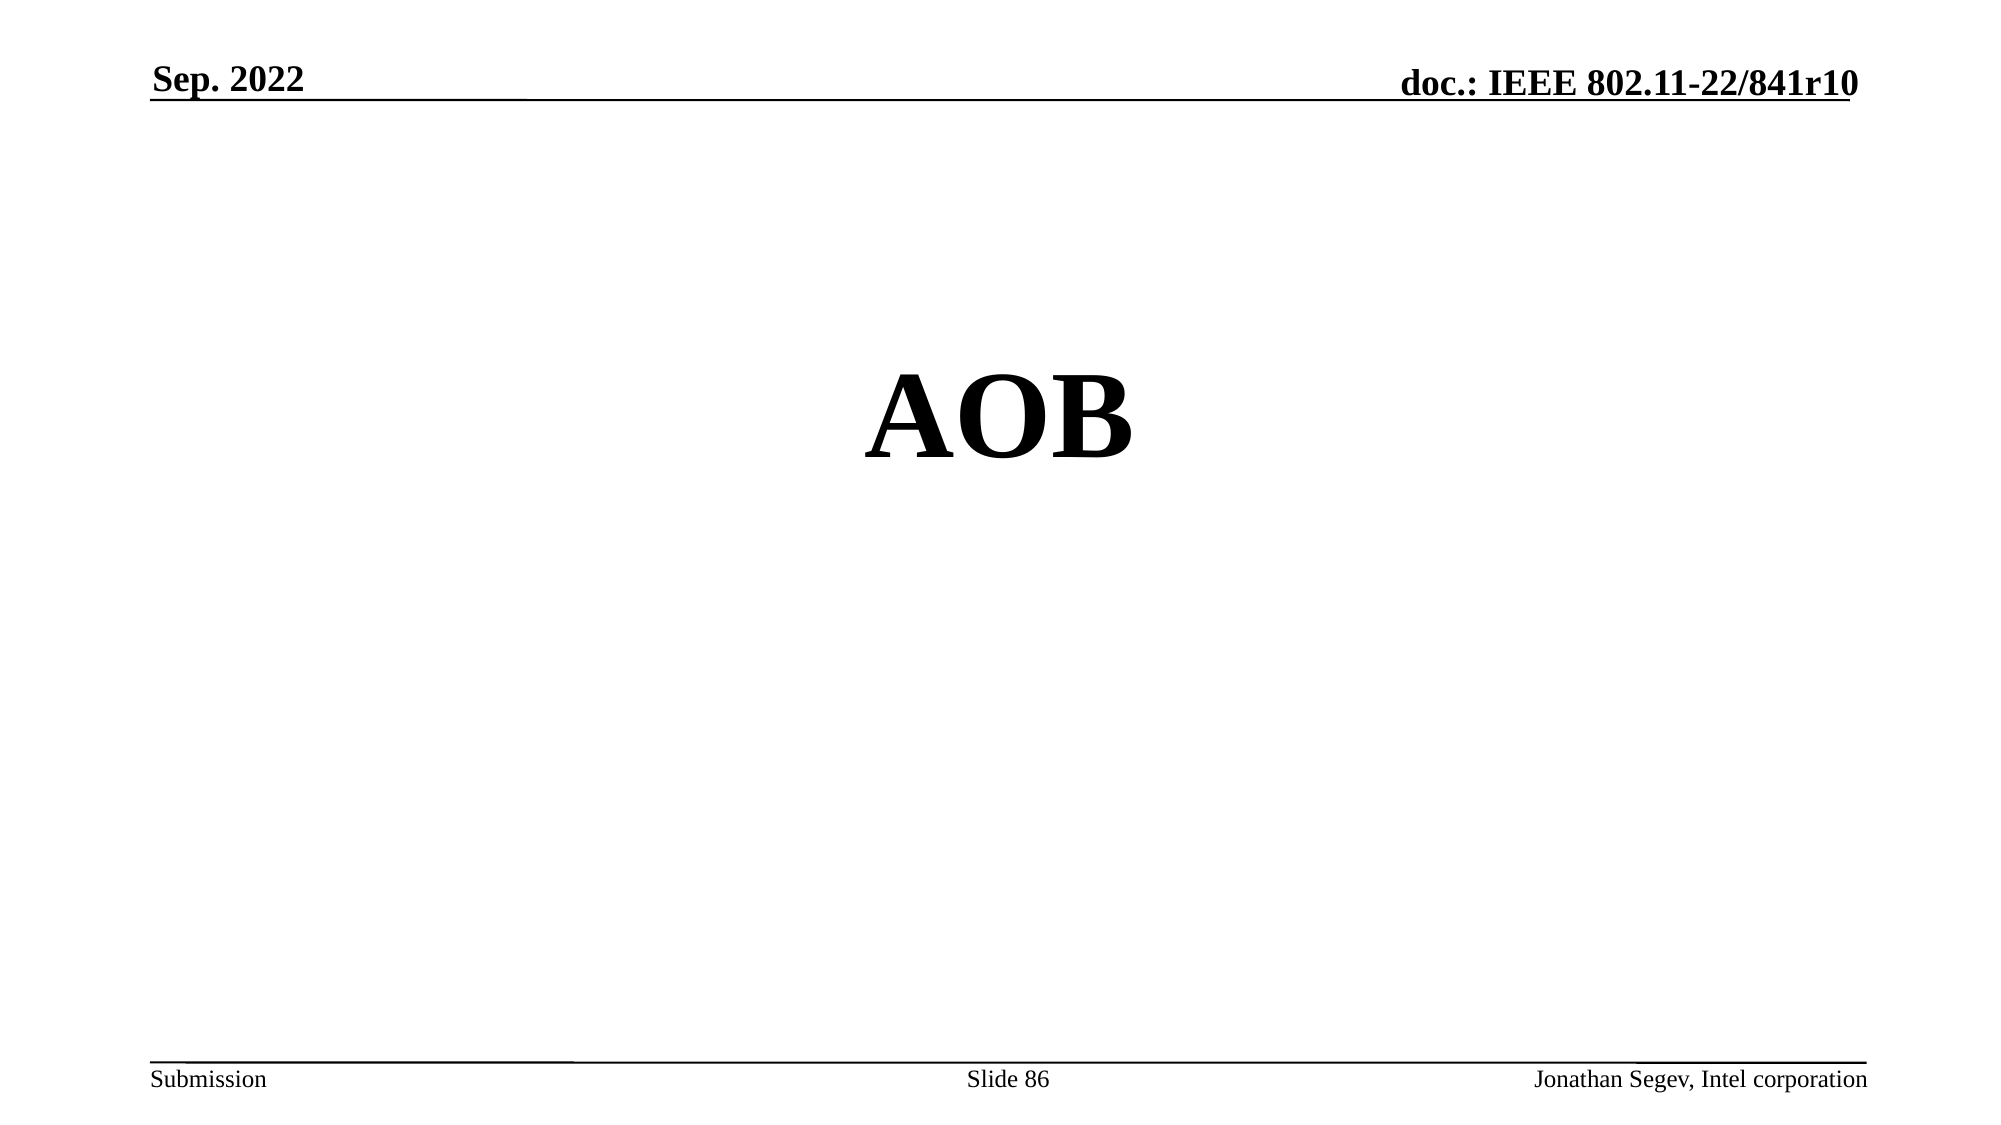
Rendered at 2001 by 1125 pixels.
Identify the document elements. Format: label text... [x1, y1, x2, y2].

footer Jonathan Segev, Intel corporation [1171, 1061, 1869, 1093]
list AOB [149, 324, 1850, 1000]
slide_number Slide 86 [950, 1061, 1067, 1123]
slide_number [152, 54, 563, 100]
